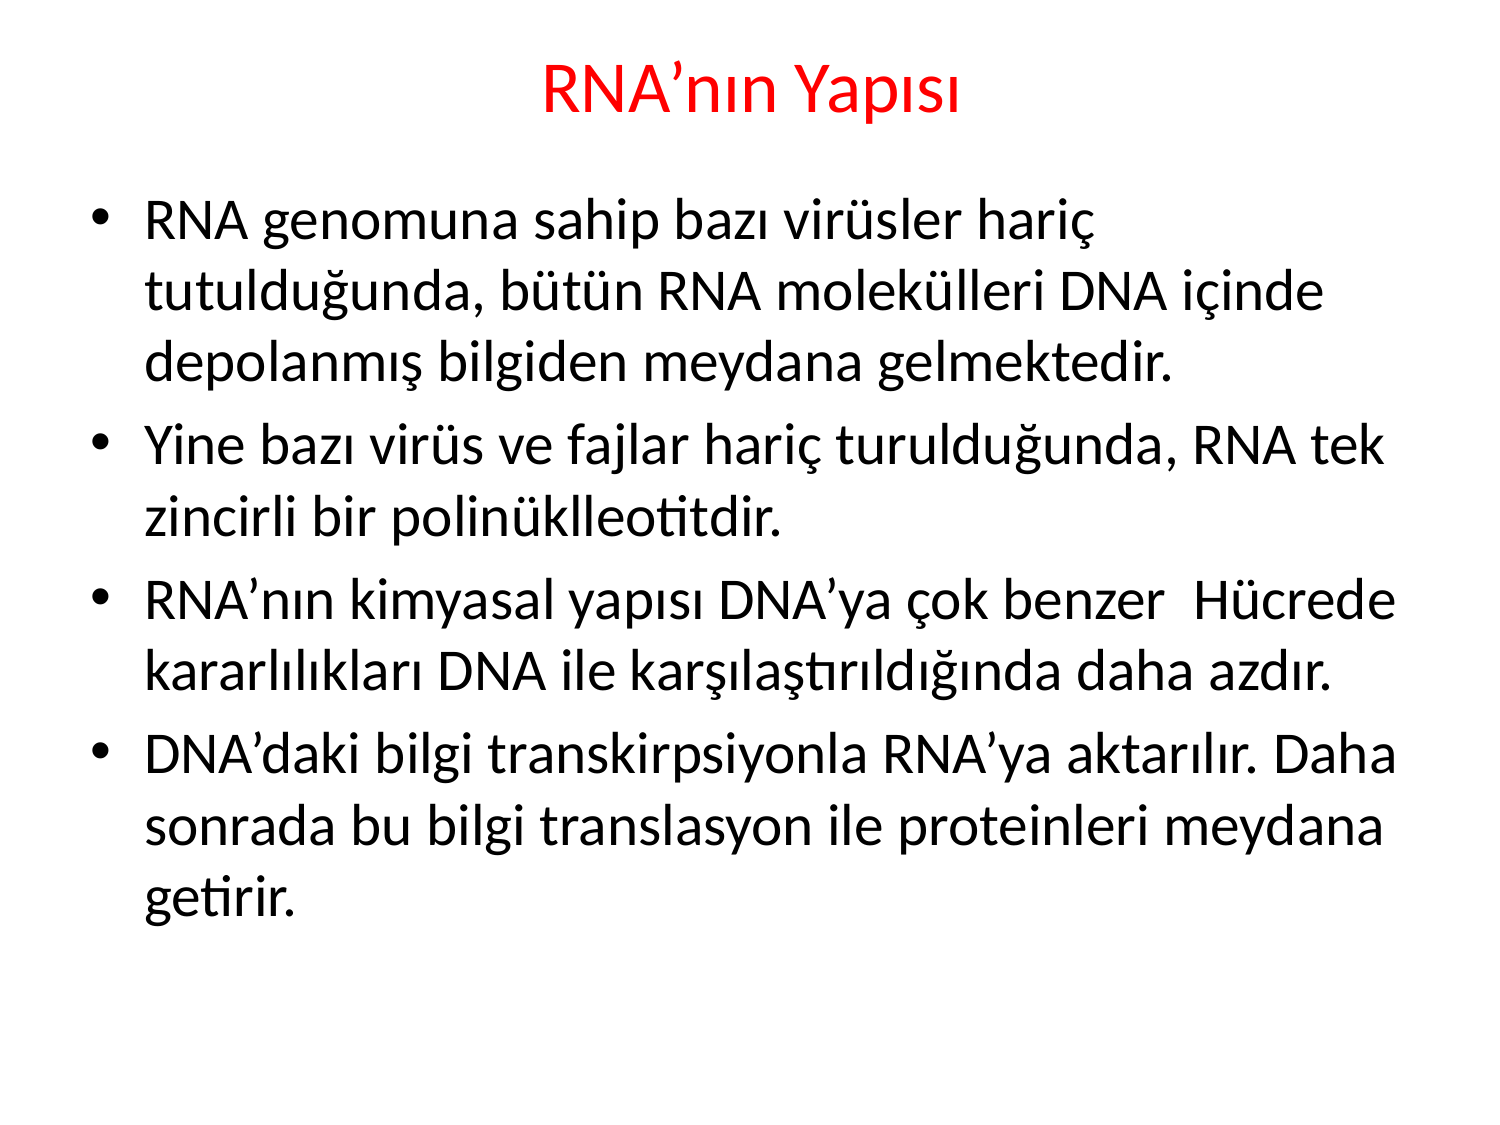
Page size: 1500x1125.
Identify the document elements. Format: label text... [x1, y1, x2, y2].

title RNA’nın Yapısı [76, 30, 1427, 135]
list RNA genomuna sahip bazı virüsler hariç tutulduğunda, bütün RNA molekülleri DNA içinde depolanmış bilgiden meydana gelmektedir. Yine bazı virüs ve fajlar hariç turulduğunda, RNA tek zincirli bir polinüklleotitdir. RNA’nın kimyasal yapısı DNA’ya çok benzer Hücrede kararlılıkları DNA ile karşılaştırıldığında daha azdır. DNA’daki bilgi transkirpsiyonla RNA’ya aktarılır. Daha sonrada bu bilgi translasyon ile proteinleri meydana getirir. [75, 172, 1425, 1005]
